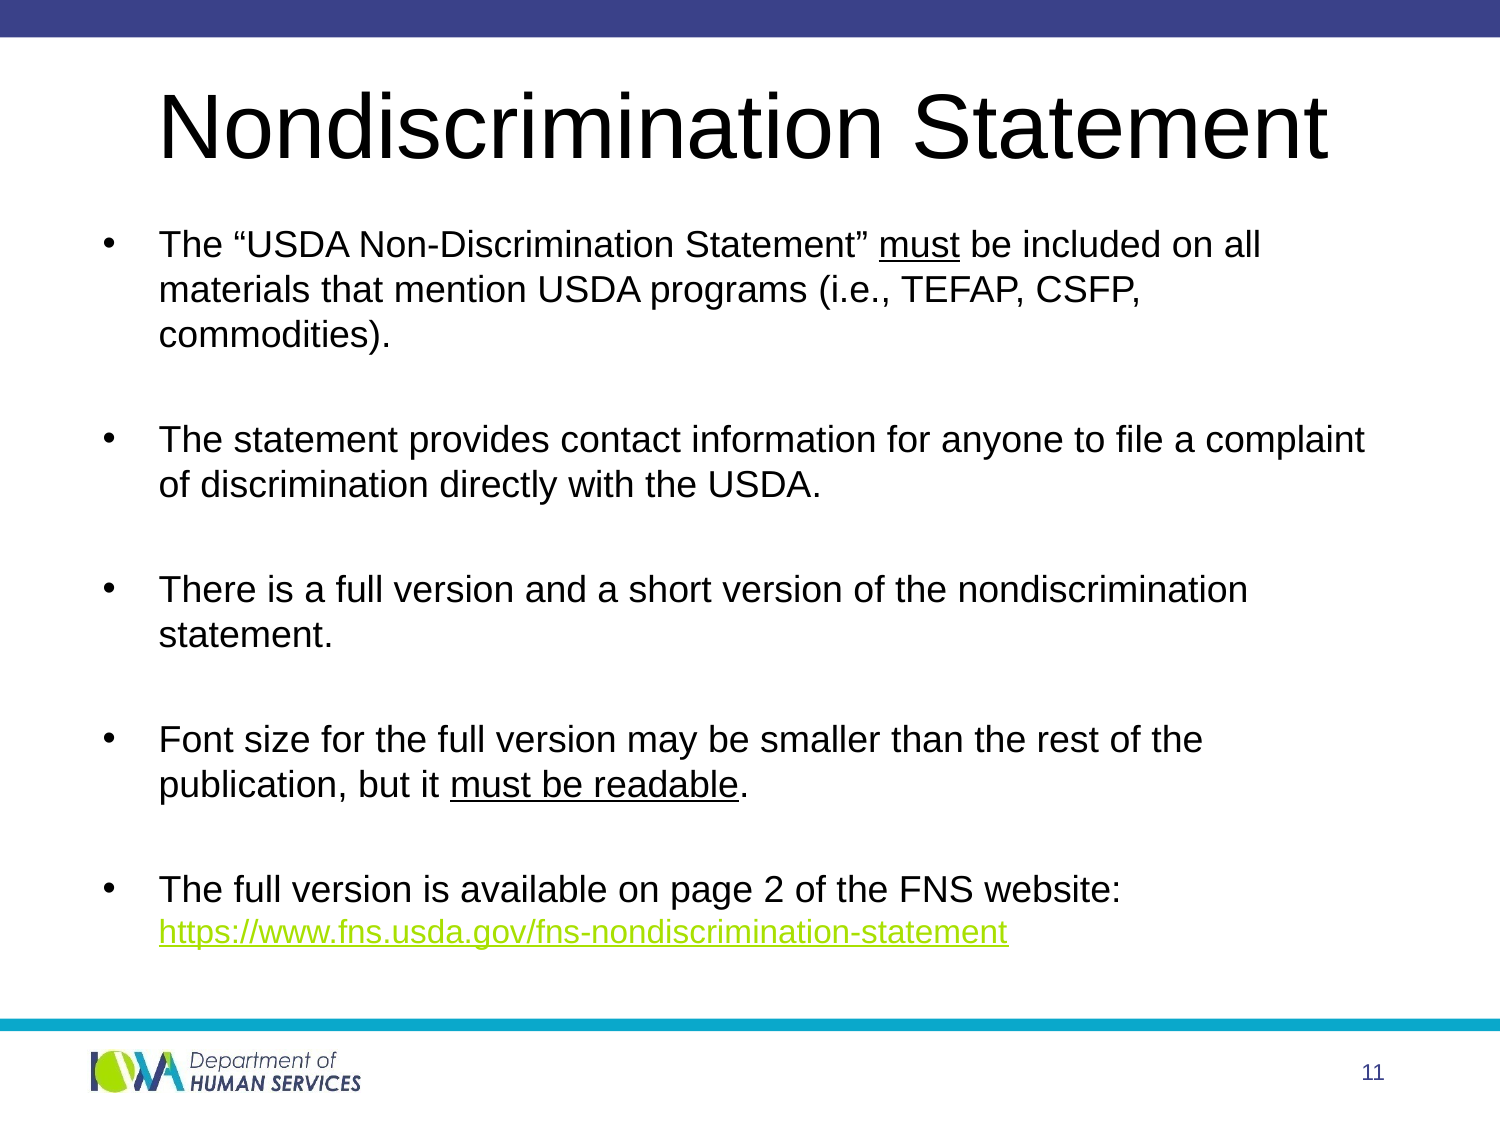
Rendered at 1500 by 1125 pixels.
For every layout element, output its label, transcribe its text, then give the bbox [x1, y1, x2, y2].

title Nondiscrimination Statement [87, 59, 1400, 278]
picture [87, 1049, 363, 1093]
list The “USDA Non-Discrimination Statement” must be included on all materials that mention USDA programs (i.e., TEFAP, CSFP, commodities). The statement provides contact information for anyone to file a complaint of discrimination directly with the USDA. There is a full version and a short version of the nondiscrimination statement. Font size for the full version may be smaller than the rest of the publication, but it must be readable. The full version is available on page 2 of the FNS website: https://www.fns.usda.gov/fns-nondiscrimination-statement [87, 278, 1400, 1000]
